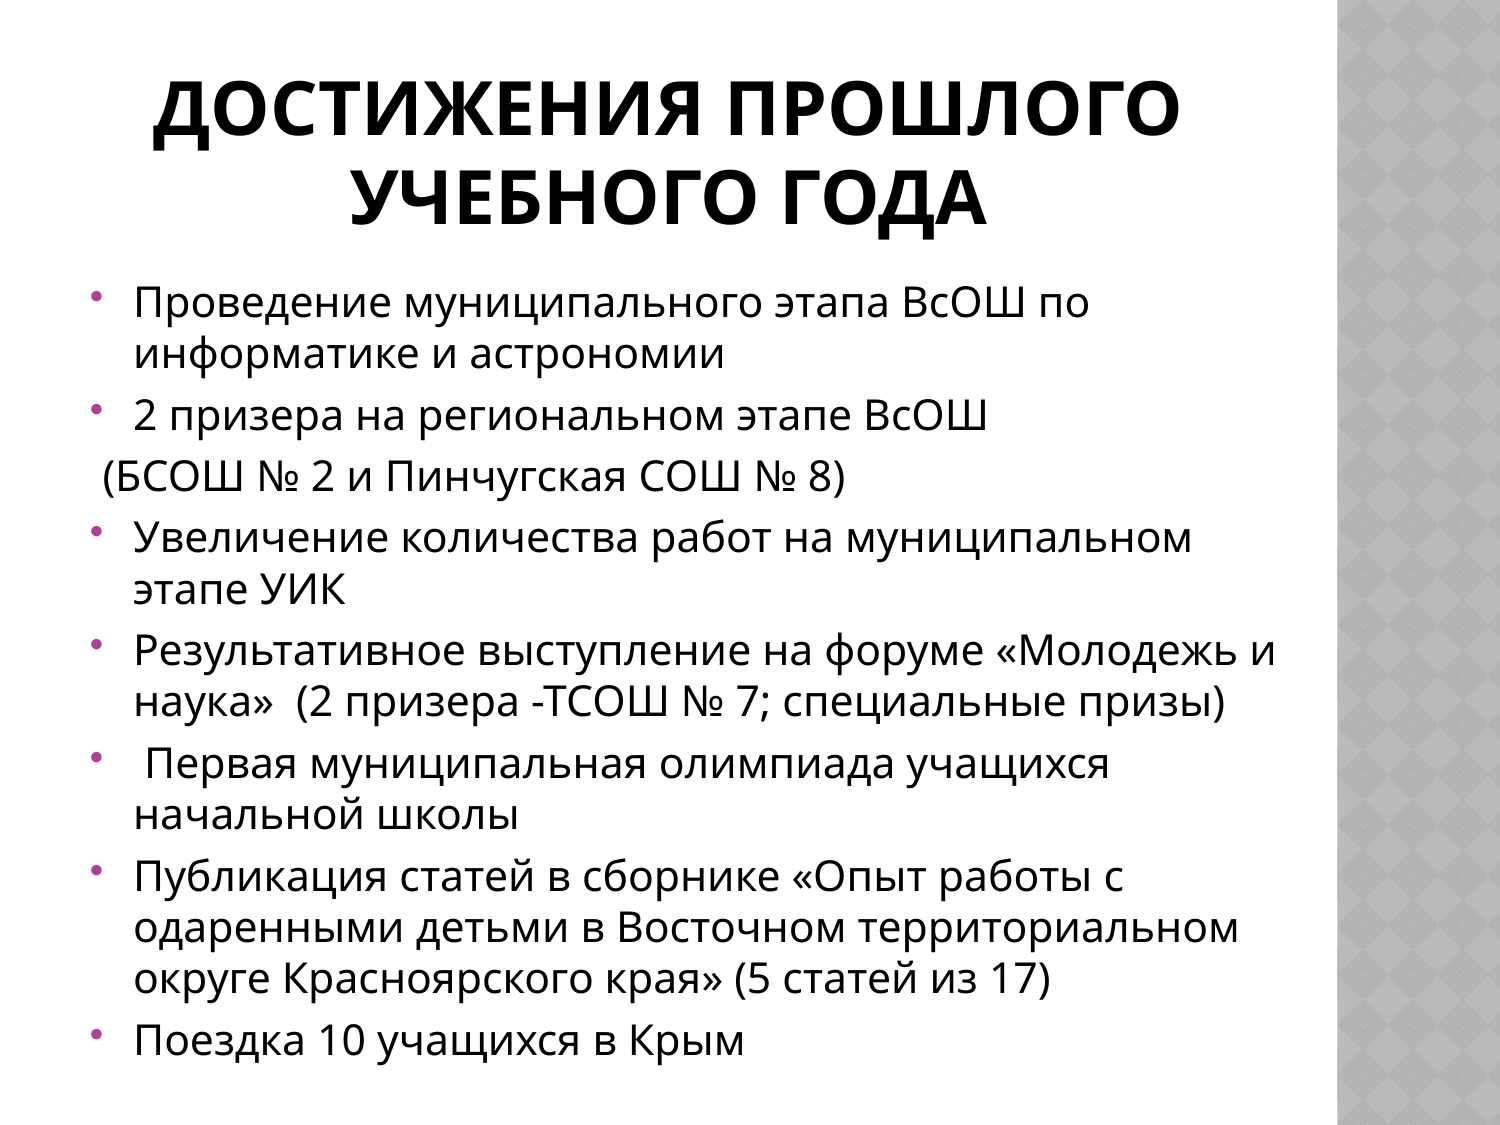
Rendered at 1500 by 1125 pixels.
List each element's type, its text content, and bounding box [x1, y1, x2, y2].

title Достижения прошлого учебного года [75, 52, 1263, 240]
list Проведение муниципального этапа ВсОШ по информатике и астрономии 2 призера на региональном этапе ВсОШ (БСОШ № 2 и Пинчугская СОШ № 8) Увеличение количества работ на муниципальном этапе УИК Результативное выступление на форуме «Молодежь и наука» (2 призера -ТСОШ № 7; специальные призы) Первая муниципальная олимпиада учащихся начальной школы Публикация статей в сборнике «Опыт работы с одаренными детьми в Восточном территориальном округе Красноярского края» (5 статей из 17) Поездка 10 учащихся в Крым [76, 267, 1329, 1086]
